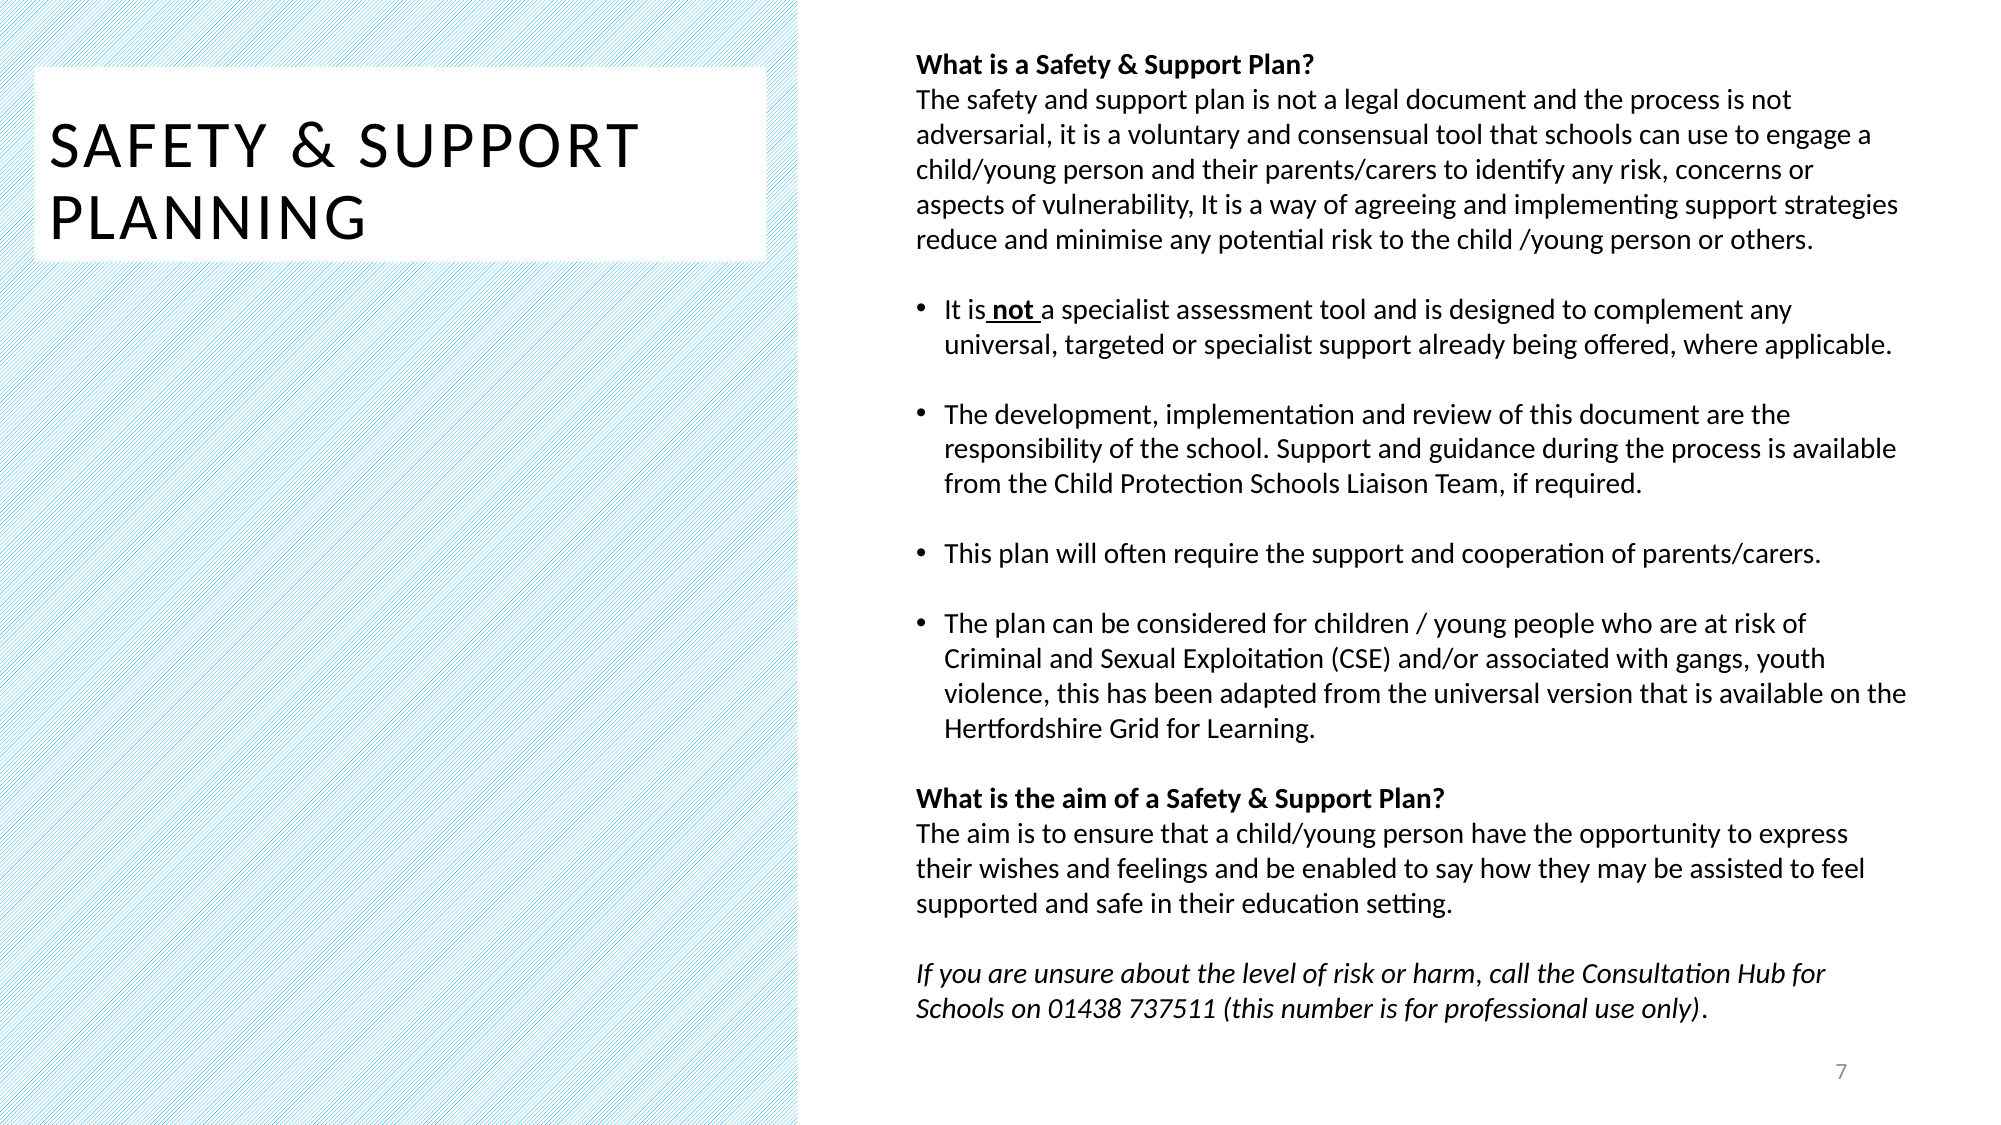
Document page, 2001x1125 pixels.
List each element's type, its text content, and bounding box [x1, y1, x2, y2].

text_box [0, 0, 798, 1125]
title Safety & Support Planning [34, 66, 767, 262]
text_box What is a Safety & Support Plan? The safety and support plan is not a legal document and the process is not adversarial, it is a voluntary and consensual tool that schools can use to engage a child/young person and their parents/carers to identify any risk, concerns or aspects of vulnerability, It is a way of agreeing and implementing support strategies reduce and minimise any potential risk to the child /young person or others. It is not a specialist assessment tool and is designed to complement any universal, targeted or specialist support already being offered, where applicable. The development, implementation and review of this document are the responsibility of the school. Support and guidance during the process is available from the Child Protection Schools Liaison Team, if required. This plan will often require the support and cooperation of parents/carers. The plan can be considered for children / young people who are at risk of Criminal and Sexual Exploitation (CSE) and/or associated with gangs, youth violence, this has been adapted from the universal version that is available on the Hertfordshire Grid for Learning. What is the aim of a Safety & Support Plan? The aim is to ensure that a child/young person have the opportunity to express their wishes and feelings and be enabled to say how they may be assisted to feel supported and safe in their education setting. If you are unsure about the level of risk or harm, call the Consultation Hub for Schools on 01438 737511 (this number is for professional use only). [901, 37, 1924, 1032]
slide_number 7 [1412, 1042, 1863, 1103]
